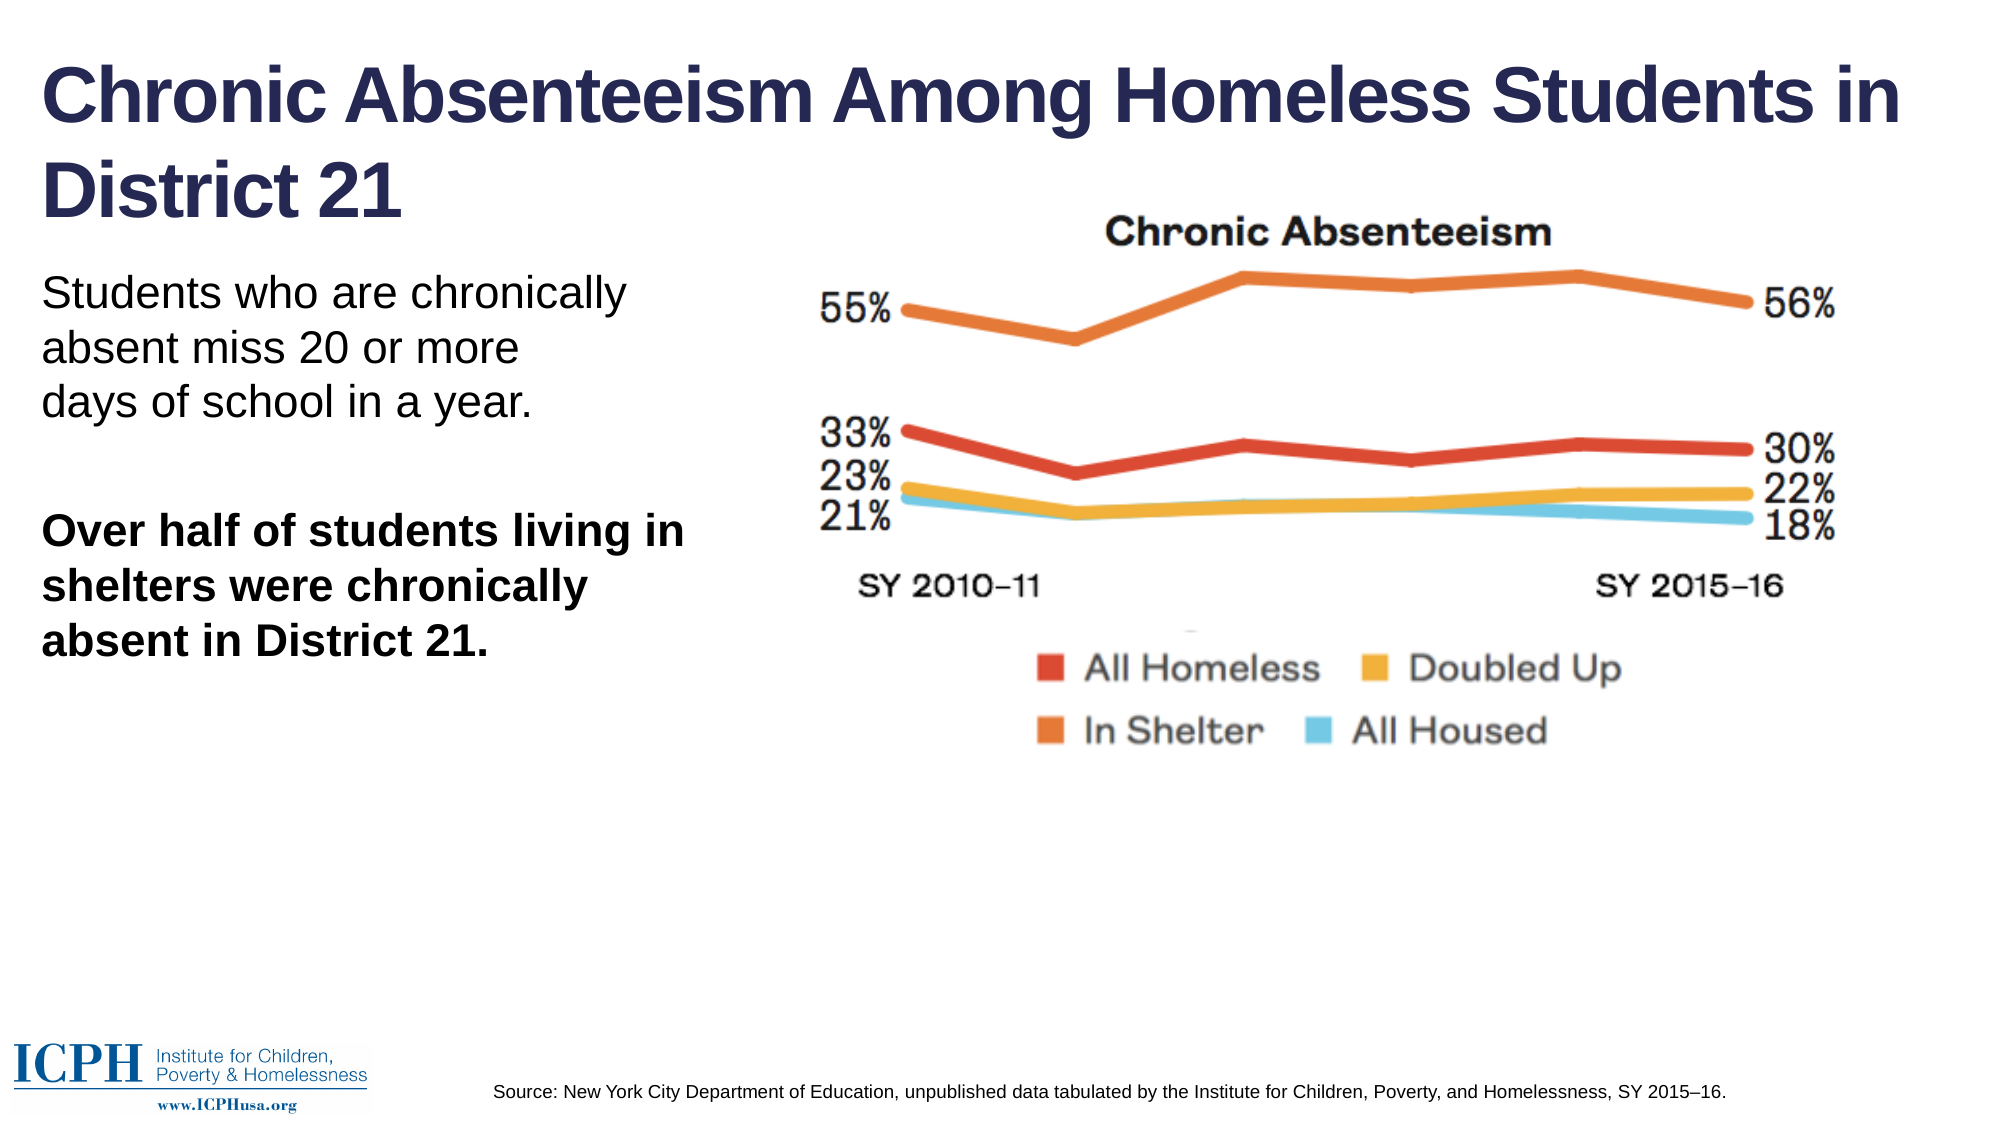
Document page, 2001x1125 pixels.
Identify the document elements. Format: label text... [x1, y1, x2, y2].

text_box Source: New York City Department of Education, unpublished data tabulated by the Institute for Children, Poverty, and Homelessness, SY 2015–16. [478, 1072, 1982, 1110]
title Chronic Absenteeism Among Homeless Students in District 21 [26, 35, 2000, 248]
list Students who are chronically absent miss 20 or more days of school in a year. Over half of students living in shelters were chronically absent in District 21. [26, 254, 744, 1066]
picture [847, 562, 1797, 758]
picture [10, 1042, 373, 1115]
picture [810, 208, 1846, 548]
